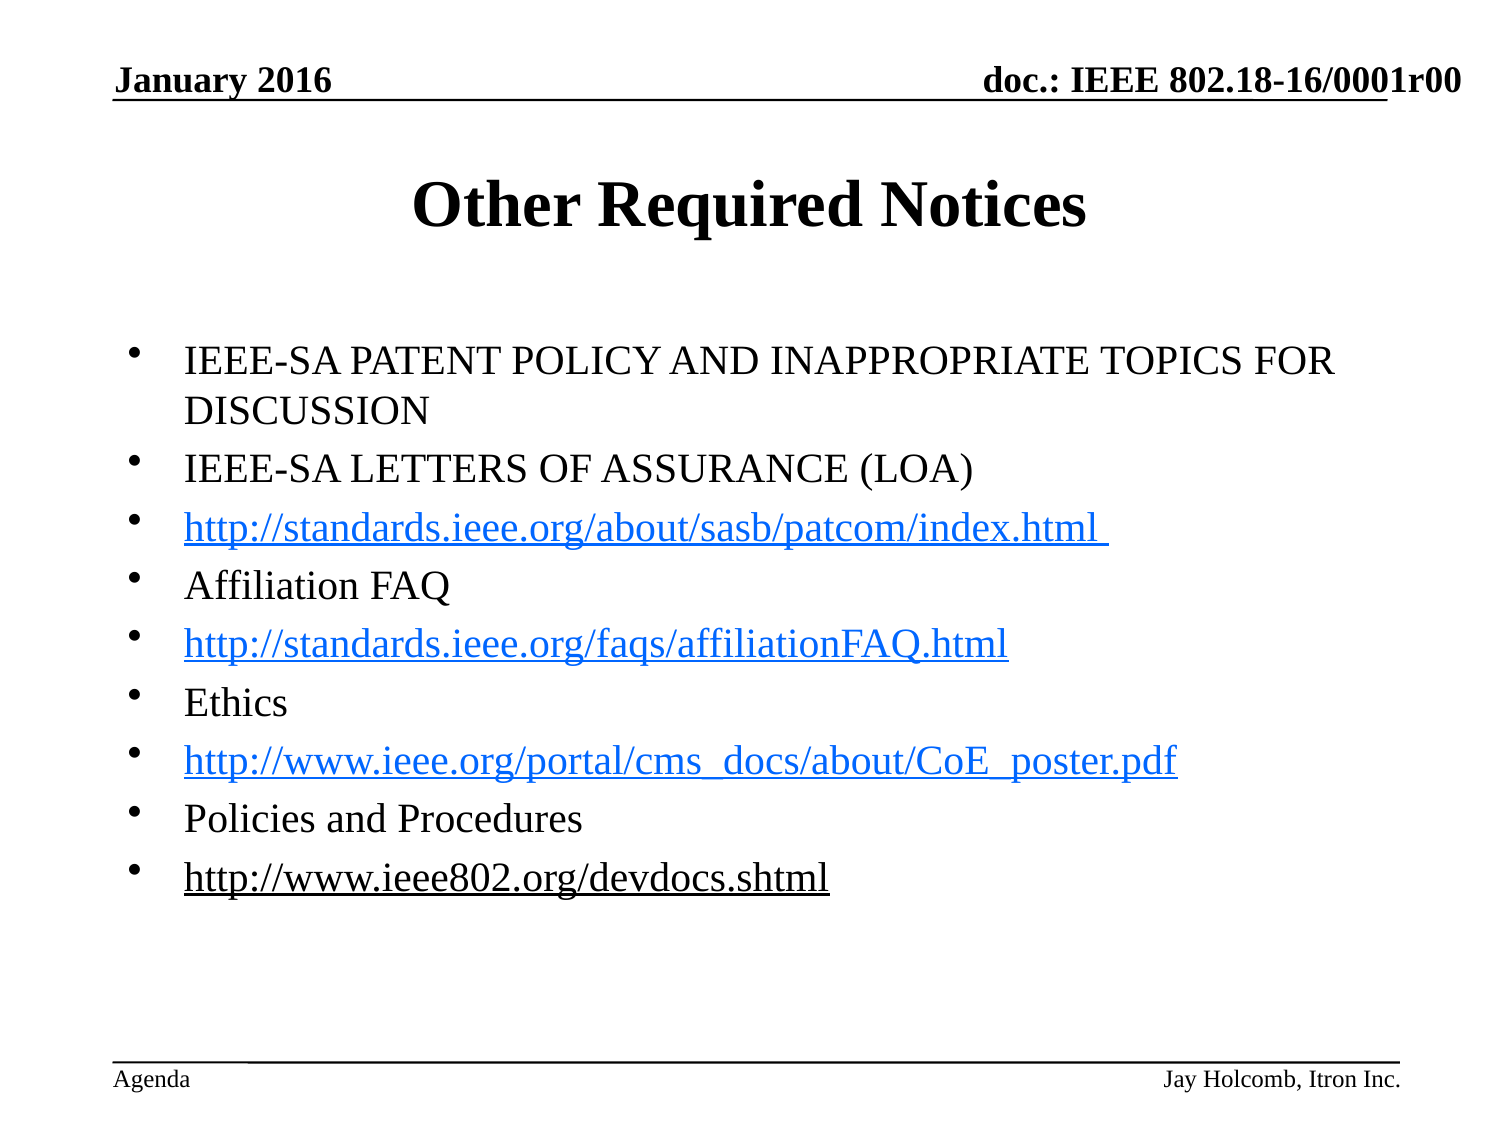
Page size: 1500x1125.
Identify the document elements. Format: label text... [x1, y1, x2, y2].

title Other Required Notices [112, 112, 1388, 288]
footer Jay Holcomb, Itron Inc. [1160, 1061, 1402, 1093]
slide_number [114, 54, 335, 101]
list IEEE-SA PATENT POLICY AND INAPPROPRIATE TOPICS FOR DISCUSSION IEEE-SA LETTERS OF ASSURANCE (LOA) http://standards.ieee.org/about/sasb/patcom/index.html Affiliation FAQ http://standards.ieee.org/faqs/affiliationFAQ.html Ethics http://www.ieee.org/portal/cms_docs/about/CoE_poster.pdf Policies and Procedures http://www.ieee802.org/devdocs.shtml [112, 324, 1388, 1000]
